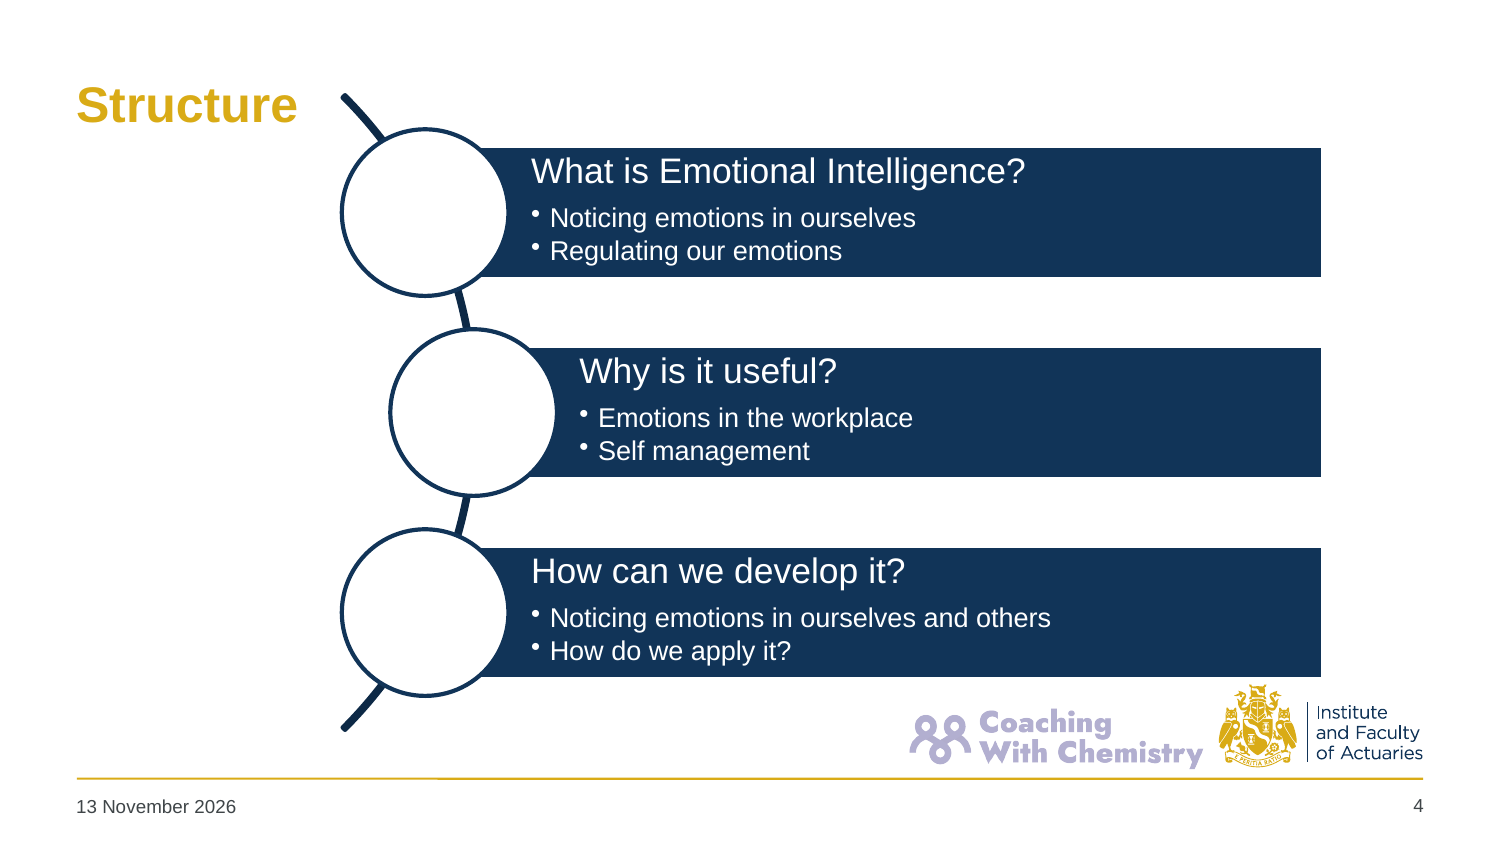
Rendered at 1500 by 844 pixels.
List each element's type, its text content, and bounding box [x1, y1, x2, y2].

slide_number 4 [1328, 787, 1436, 830]
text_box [332, 79, 1333, 747]
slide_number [64, 788, 396, 830]
title Structure [64, 32, 1425, 174]
